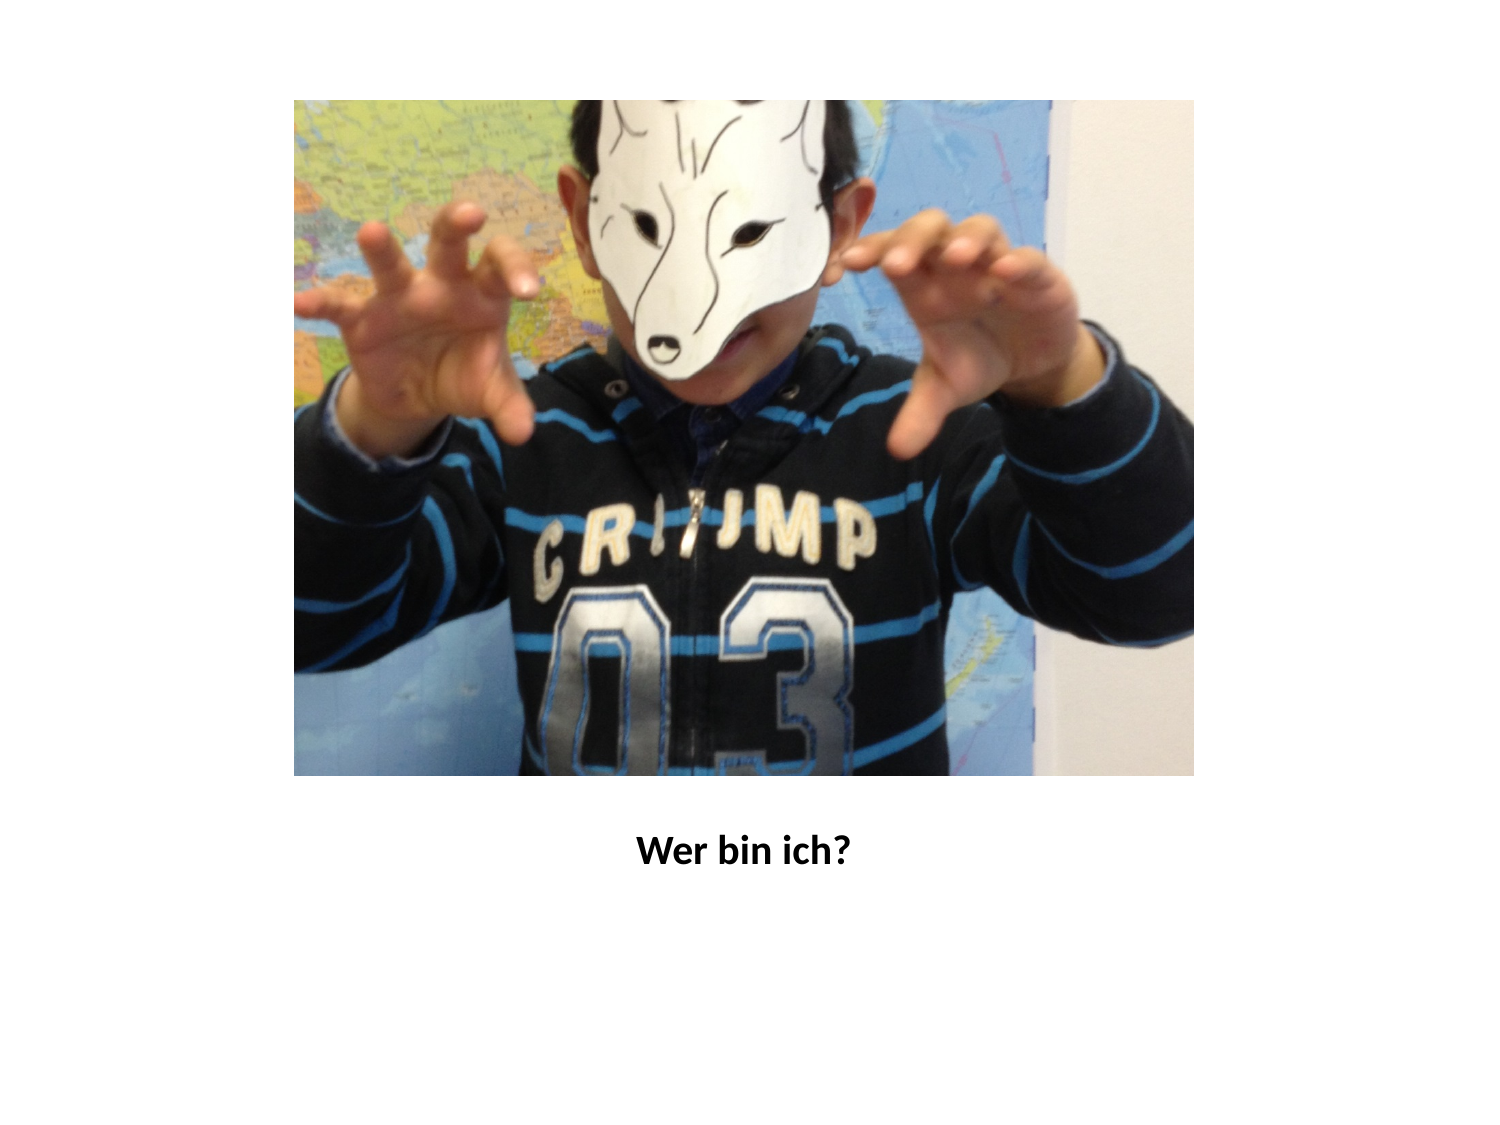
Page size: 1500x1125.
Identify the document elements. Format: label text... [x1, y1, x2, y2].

picture [293, 100, 1195, 776]
title Wer bin ich? [294, 787, 1194, 881]
